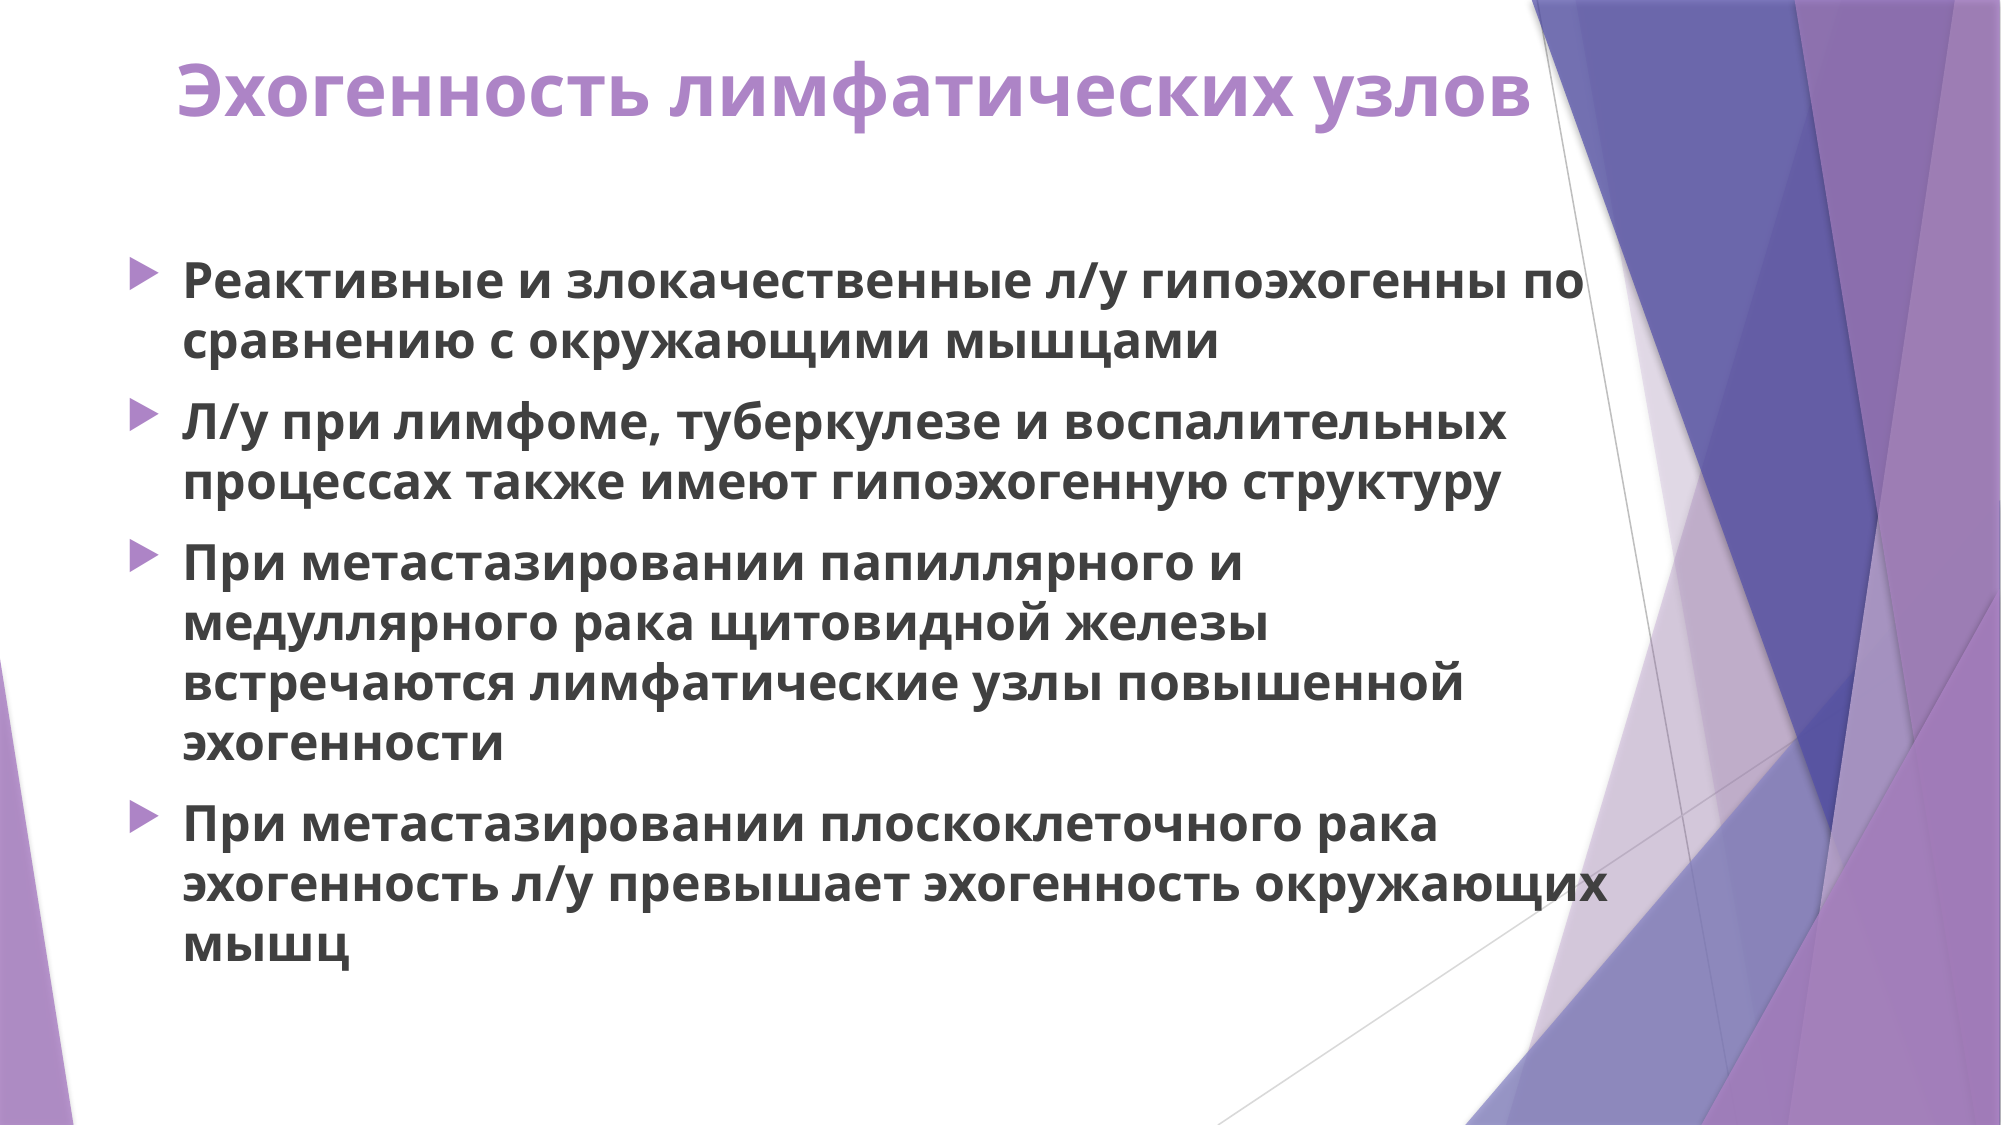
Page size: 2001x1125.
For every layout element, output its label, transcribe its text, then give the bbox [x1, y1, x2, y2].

list Реактивные и злокачественные л/у гипоэхогенны по сравнению с окружающими мышцами Л/у при лимфоме, туберкулезе и воспалительных процессах также имеют гипоэхогенную структуру При метастазировании папиллярного и медуллярного рака щитовидной железы встречаются лимфатические узлы повышенной эхогенности При метастазировании плоскоклеточного рака эхогенность л/у превышает эхогенность окружающих мышц [111, 241, 1631, 991]
text_box Эхогенность лимфатических узлов [150, 36, 1561, 222]
